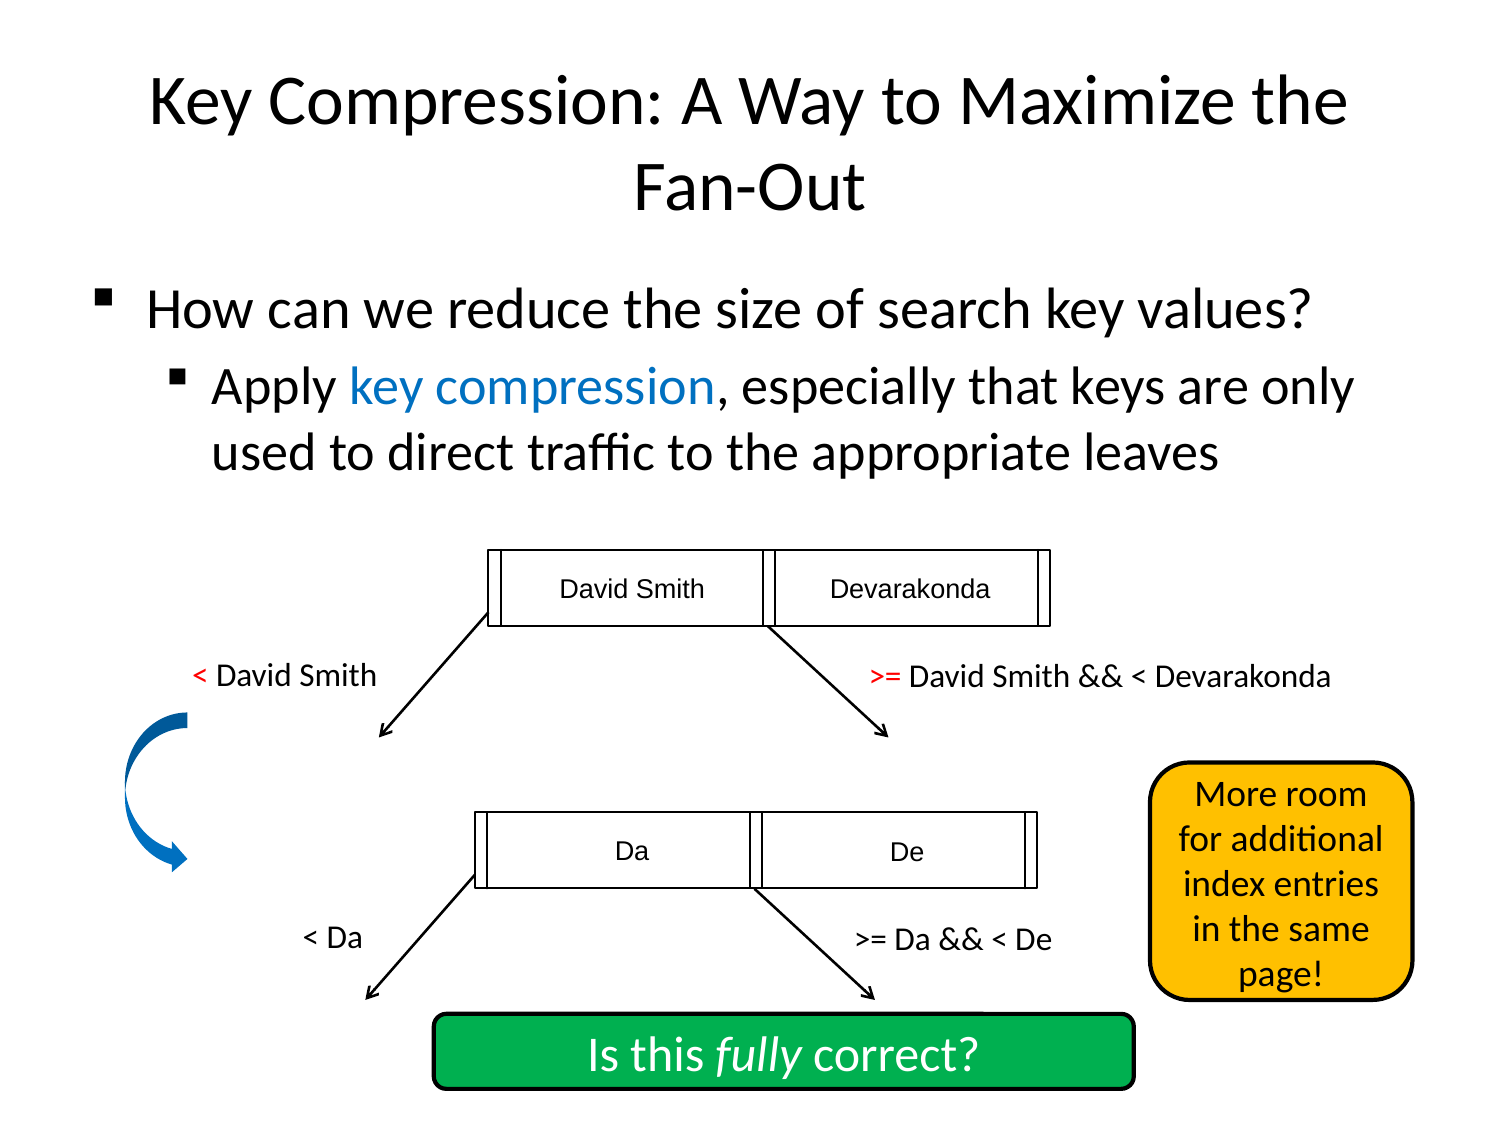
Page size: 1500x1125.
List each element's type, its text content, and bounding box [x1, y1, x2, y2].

text_box >= David Smith && < Devarakonda [894, 647, 1348, 702]
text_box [378, 611, 489, 738]
text_box [501, 549, 763, 626]
text_box Da [599, 825, 665, 874]
text_box [131, 715, 185, 760]
list How can we reduce the size of search key values? Apply key compression, especially that keys are only used to direct traffic to the appropriate leaves [75, 262, 1475, 1075]
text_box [767, 626, 889, 738]
text_box Is this fully correct? [431, 1011, 1136, 1091]
text_box Devarakonda [814, 563, 1006, 612]
text_box [1039, 549, 1051, 626]
text_box < David Smith [177, 645, 373, 701]
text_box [754, 888, 876, 1001]
text_box [122, 710, 190, 875]
text_box David Smith [544, 564, 721, 612]
text_box [474, 812, 487, 889]
text_box < Da [287, 908, 359, 963]
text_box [365, 874, 476, 1001]
text_box >= Da && < De [879, 909, 1068, 965]
text_box More room for additional index entries in the same page! [1147, 760, 1415, 1003]
text_box [749, 812, 1024, 889]
text_box [488, 549, 500, 626]
text_box [763, 549, 1038, 626]
text_box [1025, 812, 1037, 889]
text_box [488, 812, 749, 889]
text_box De [874, 826, 940, 875]
title Key Compression: A Way to Maximize the Fan-Out [75, 45, 1425, 233]
